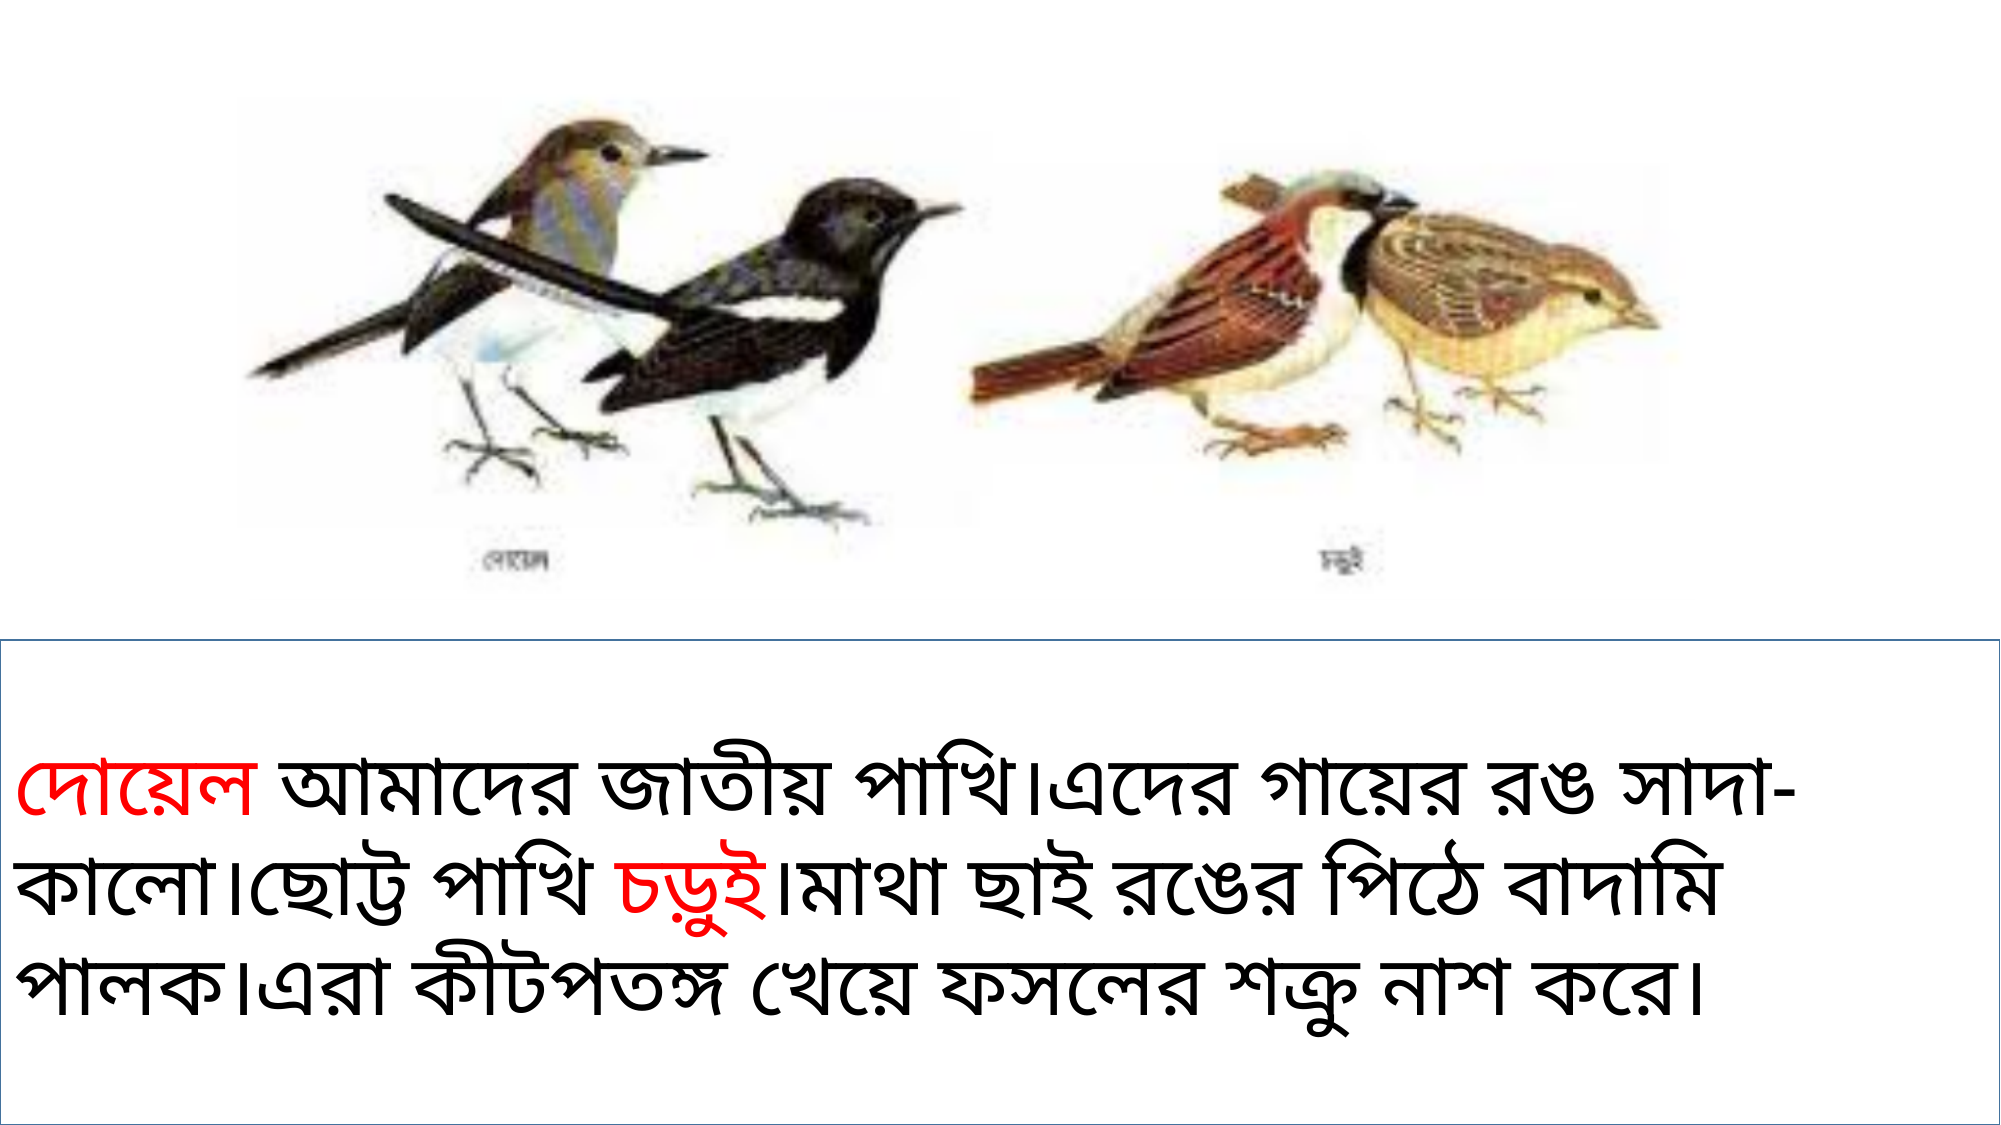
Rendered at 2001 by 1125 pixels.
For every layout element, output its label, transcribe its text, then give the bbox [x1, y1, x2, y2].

picture [237, 35, 1707, 601]
text_box দোয়েল আমাদের জাতীয় পাখি।এদের গায়ের রঙ সাদা-কালো।ছোট্ট পাখি চড়ুই।মাথা ছাই রঙের পিঠে বাদামি পালক।এরা কীটপতঙ্গ খেয়ে ফসলের শক্রু নাশ করে। [0, 639, 2000, 1125]
